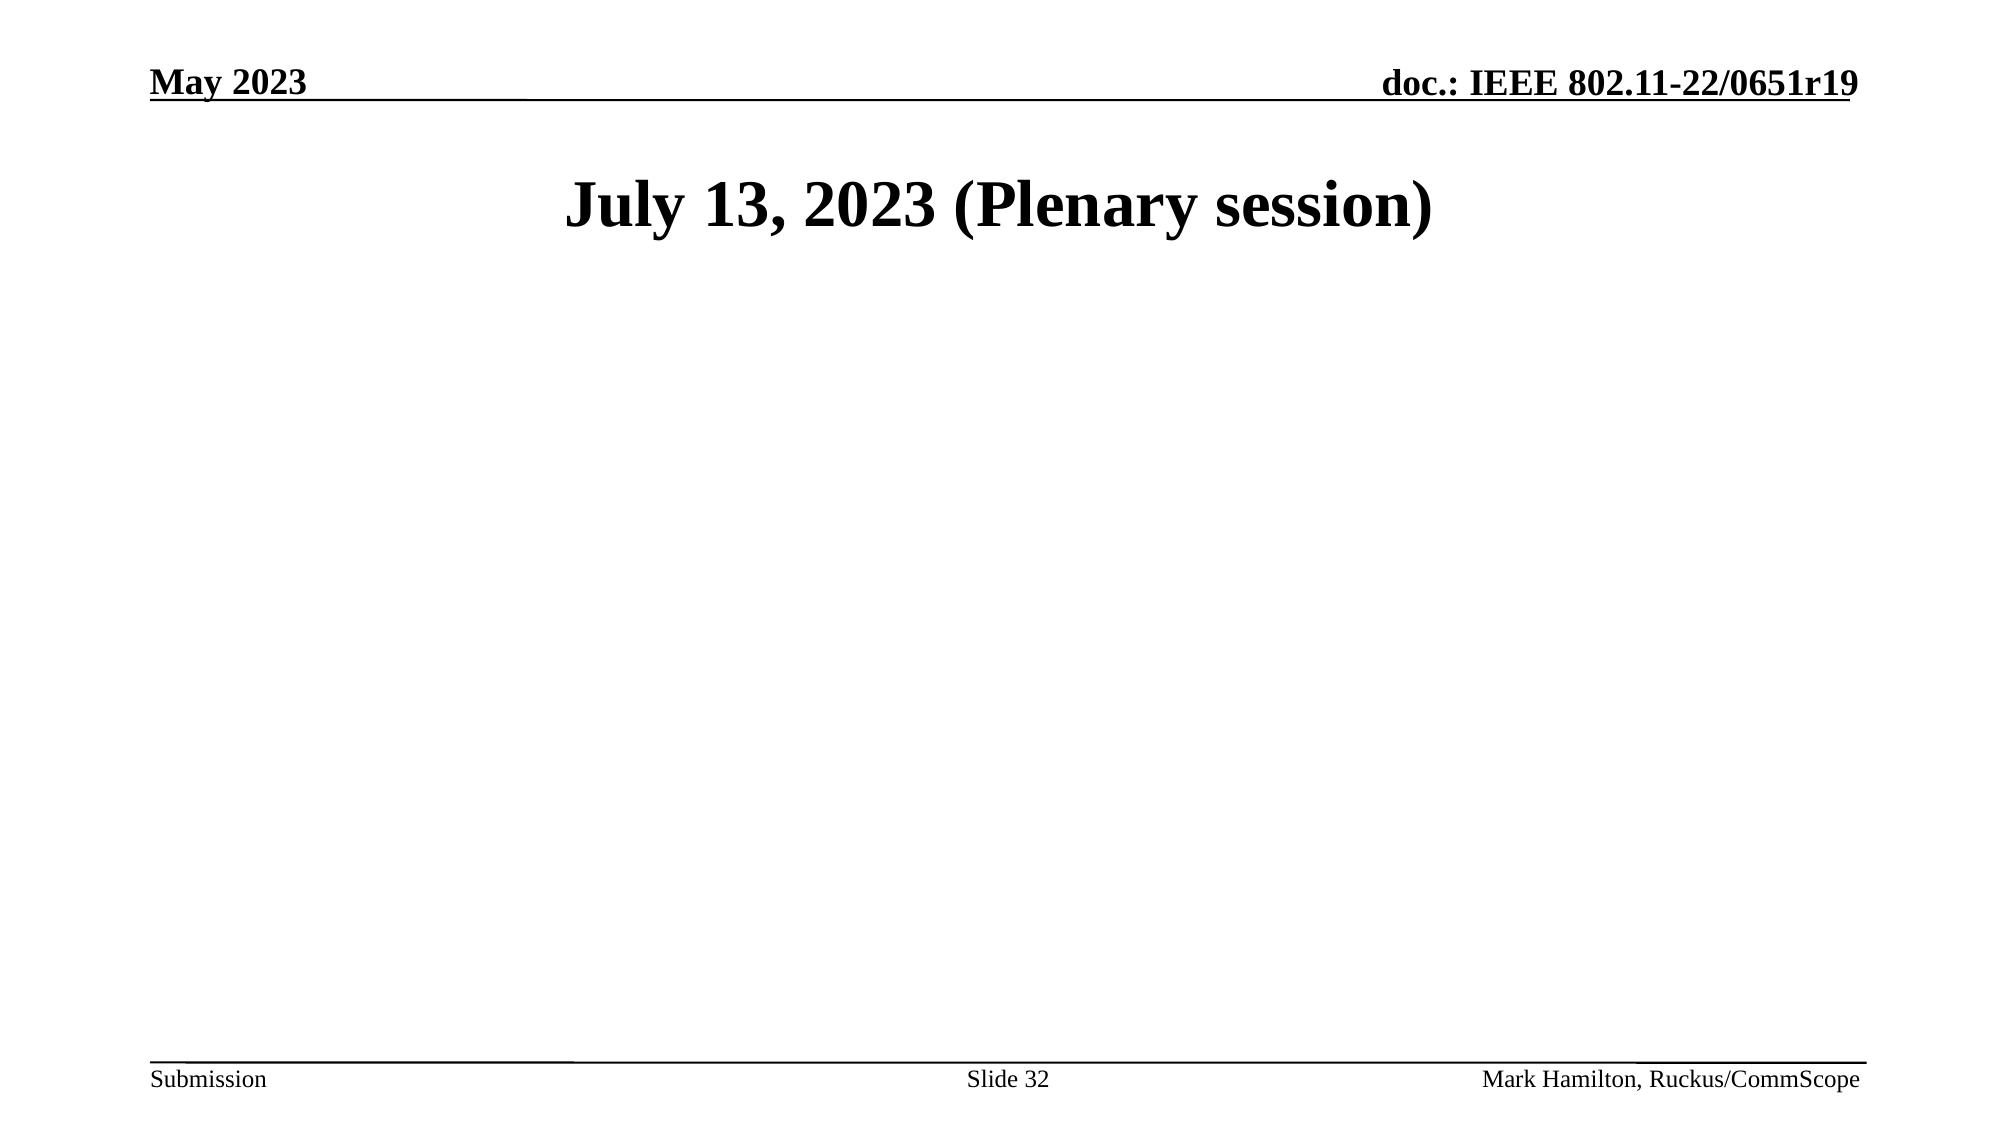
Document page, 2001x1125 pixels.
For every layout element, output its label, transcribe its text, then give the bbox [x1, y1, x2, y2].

slide_number Slide 32 [950, 1061, 1067, 1123]
title July 13, 2023 (Plenary session) [149, 112, 1850, 288]
